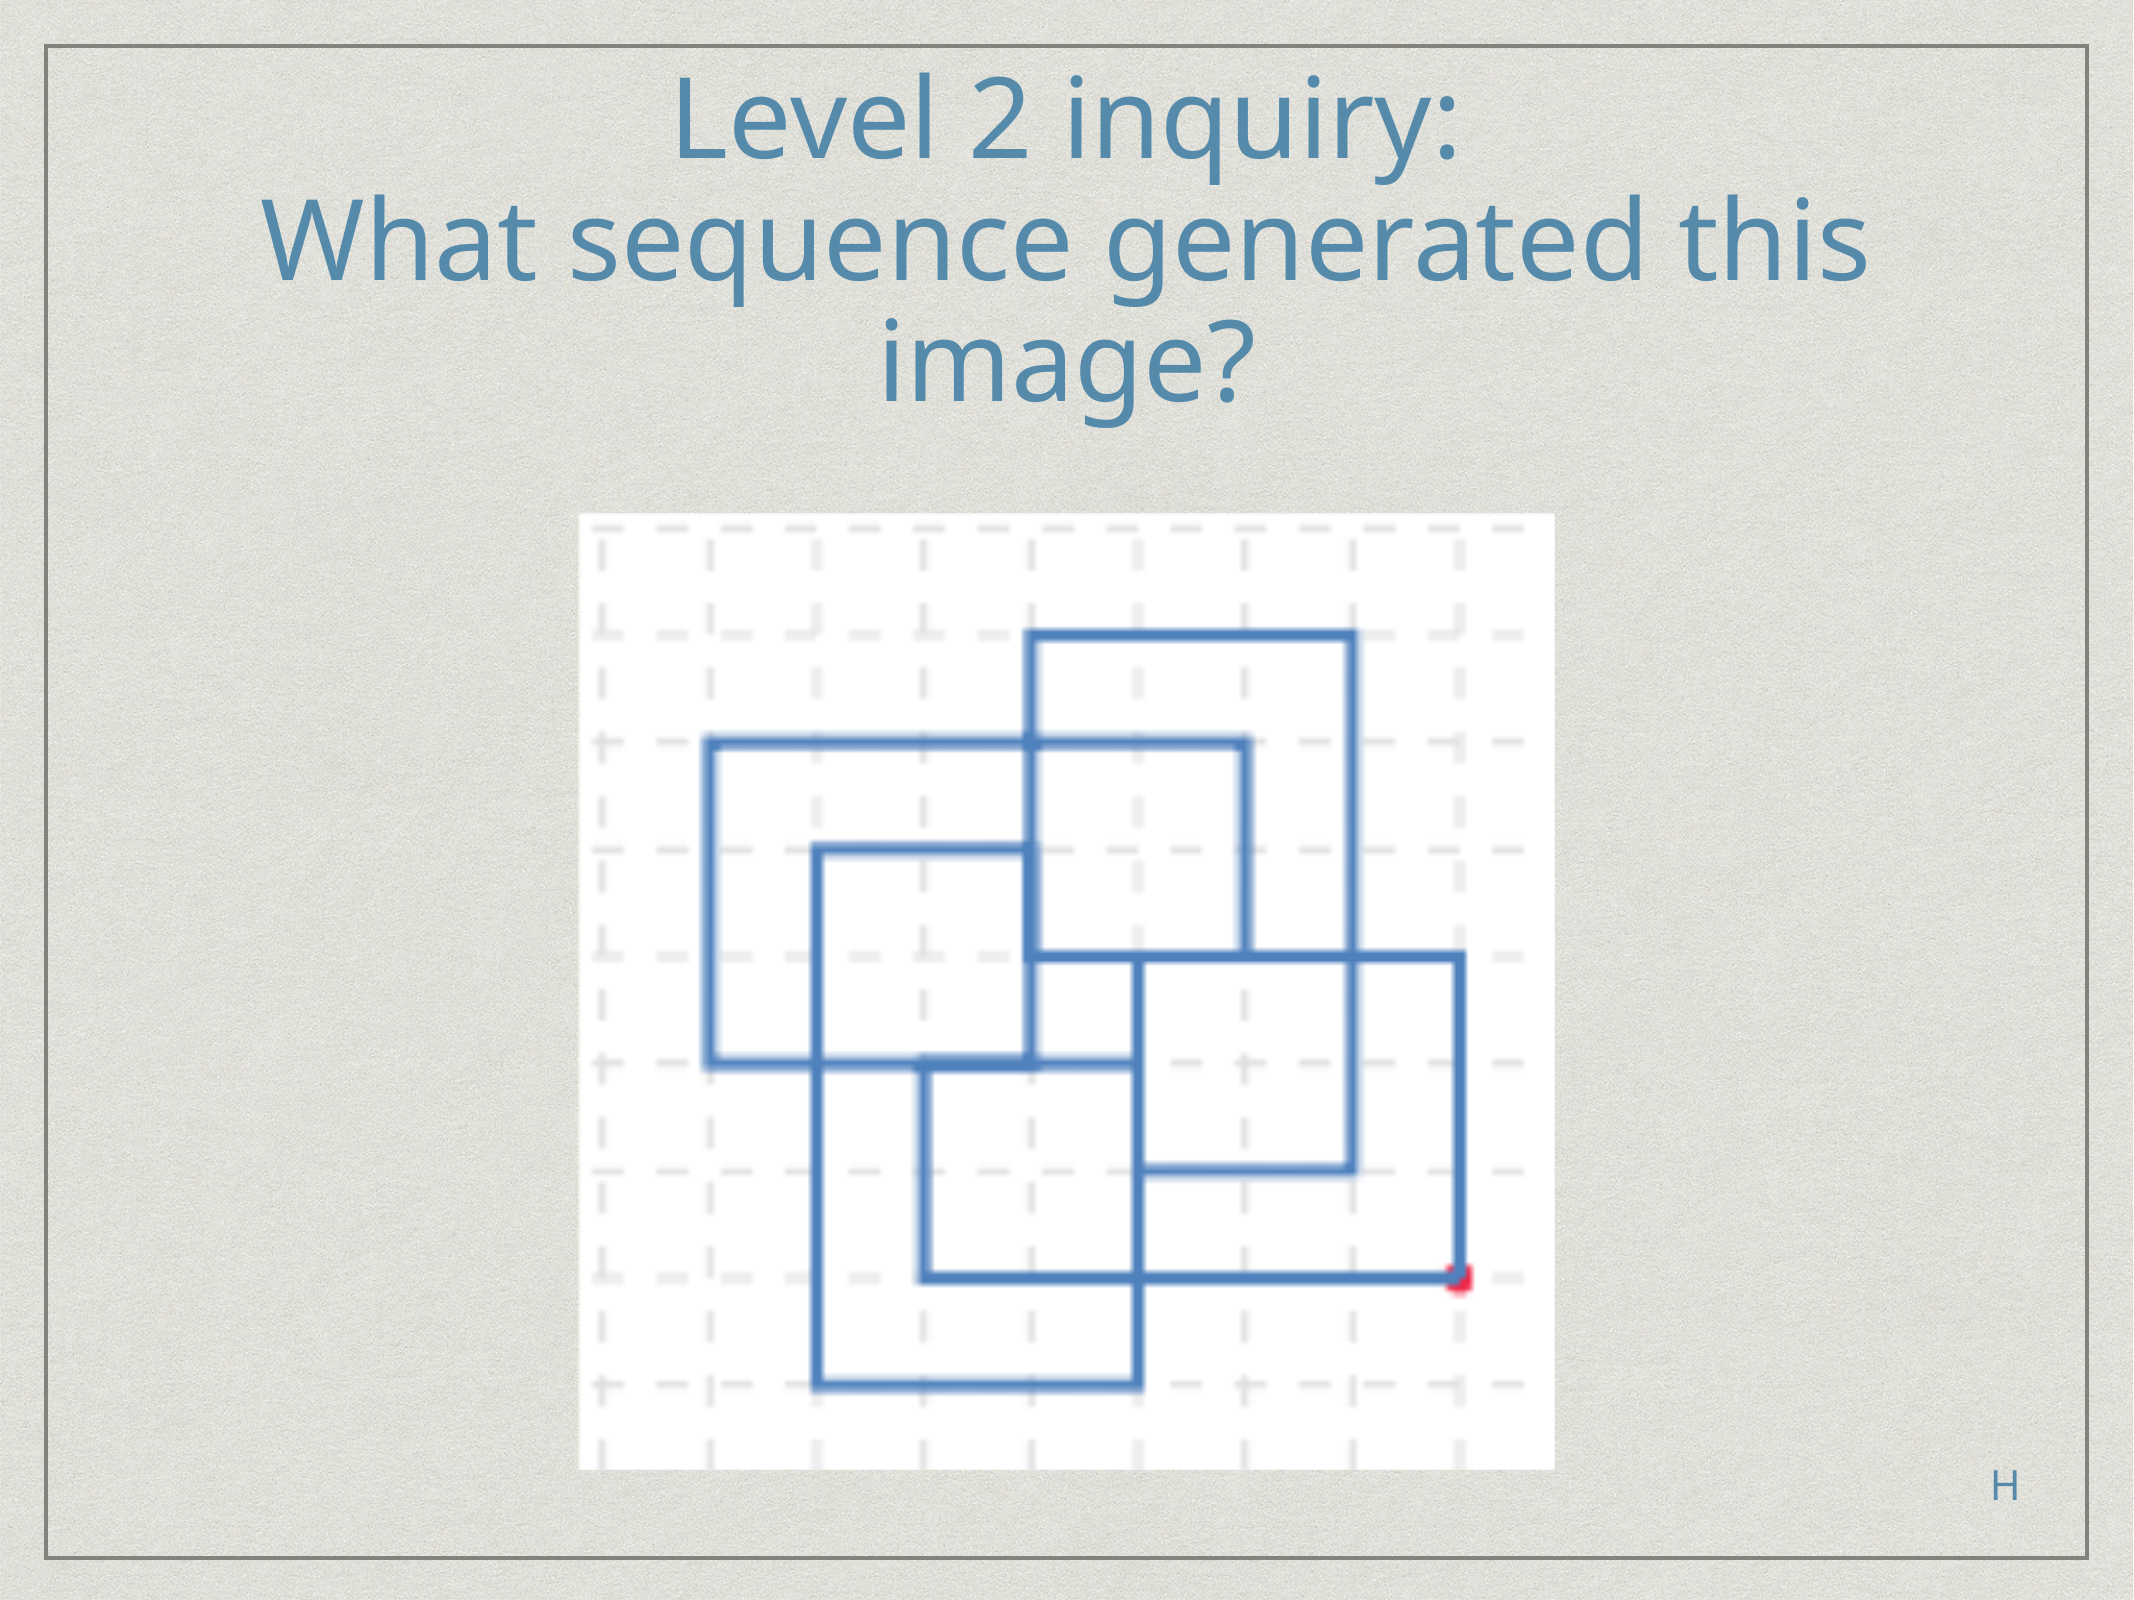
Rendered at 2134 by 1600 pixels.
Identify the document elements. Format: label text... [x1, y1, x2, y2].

title Level 2 inquiry: What sequence generated this image? [170, 43, 1963, 445]
text_box H [1981, 1449, 2030, 1517]
picture [0, 0, 2134, 1600]
